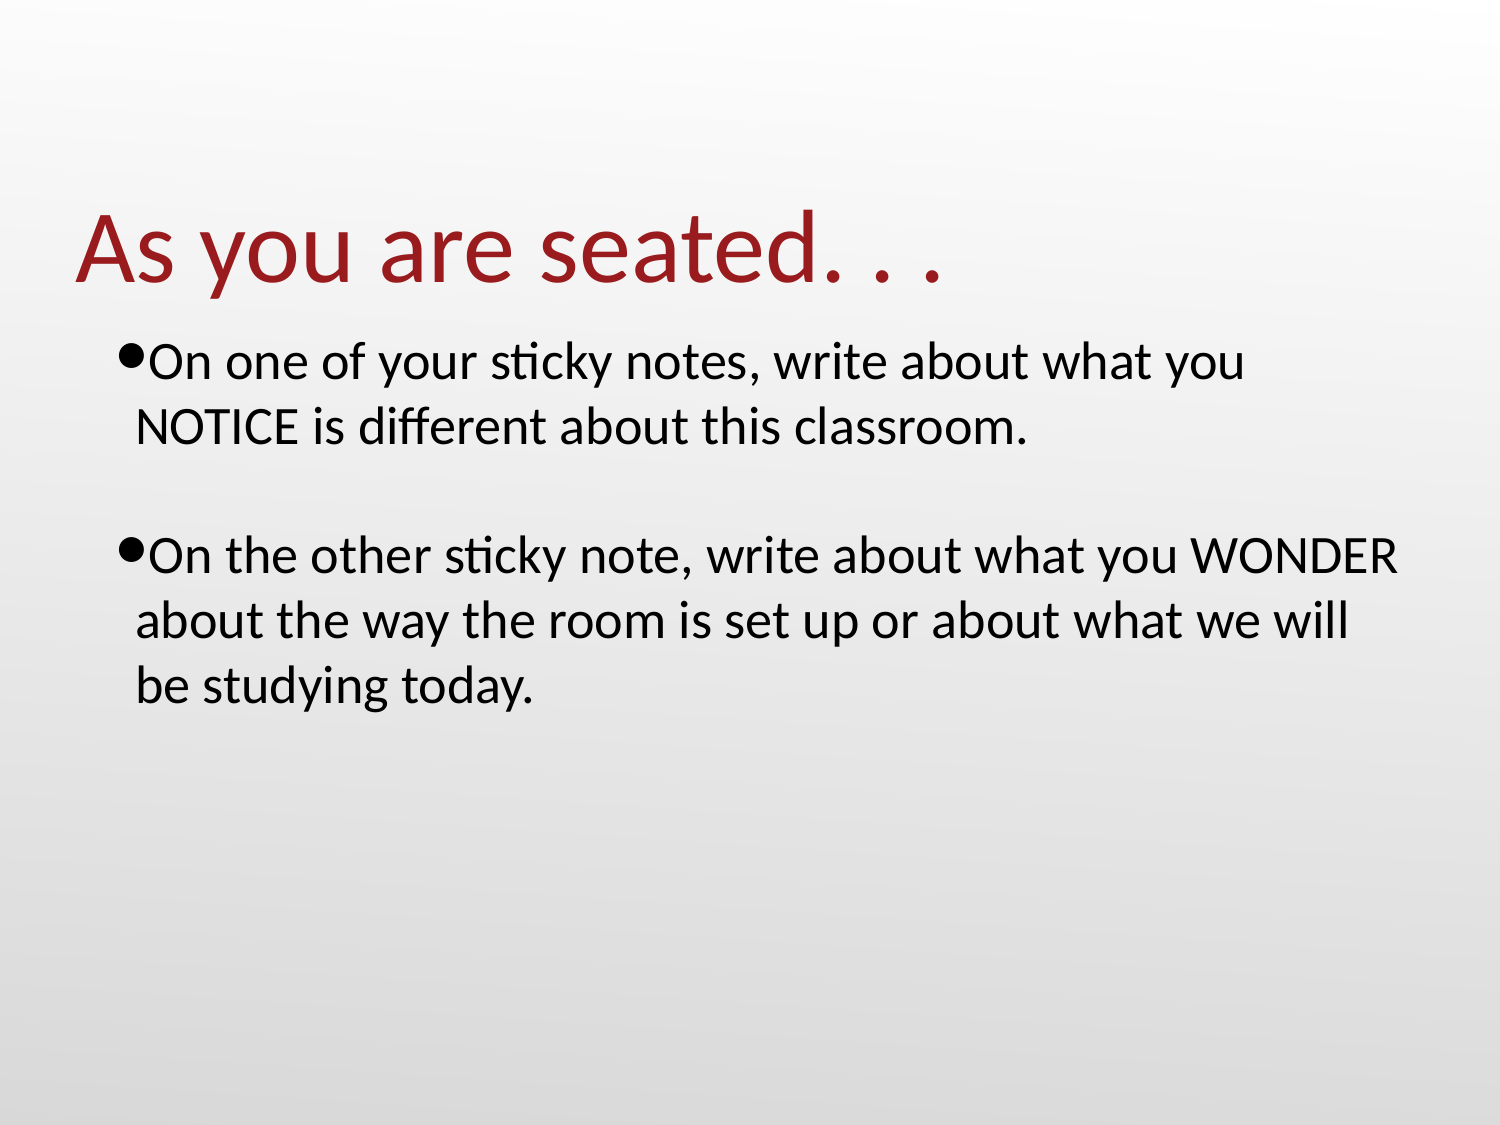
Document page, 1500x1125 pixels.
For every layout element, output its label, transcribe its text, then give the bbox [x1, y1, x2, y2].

list On one of your sticky notes, write about what you NOTICE is different about this classroom. On the other sticky note, write about what you WONDER about the way the room is set up or about what we will be studying today. [75, 317, 1425, 1038]
title As you are seated. . . [75, 115, 1425, 303]
